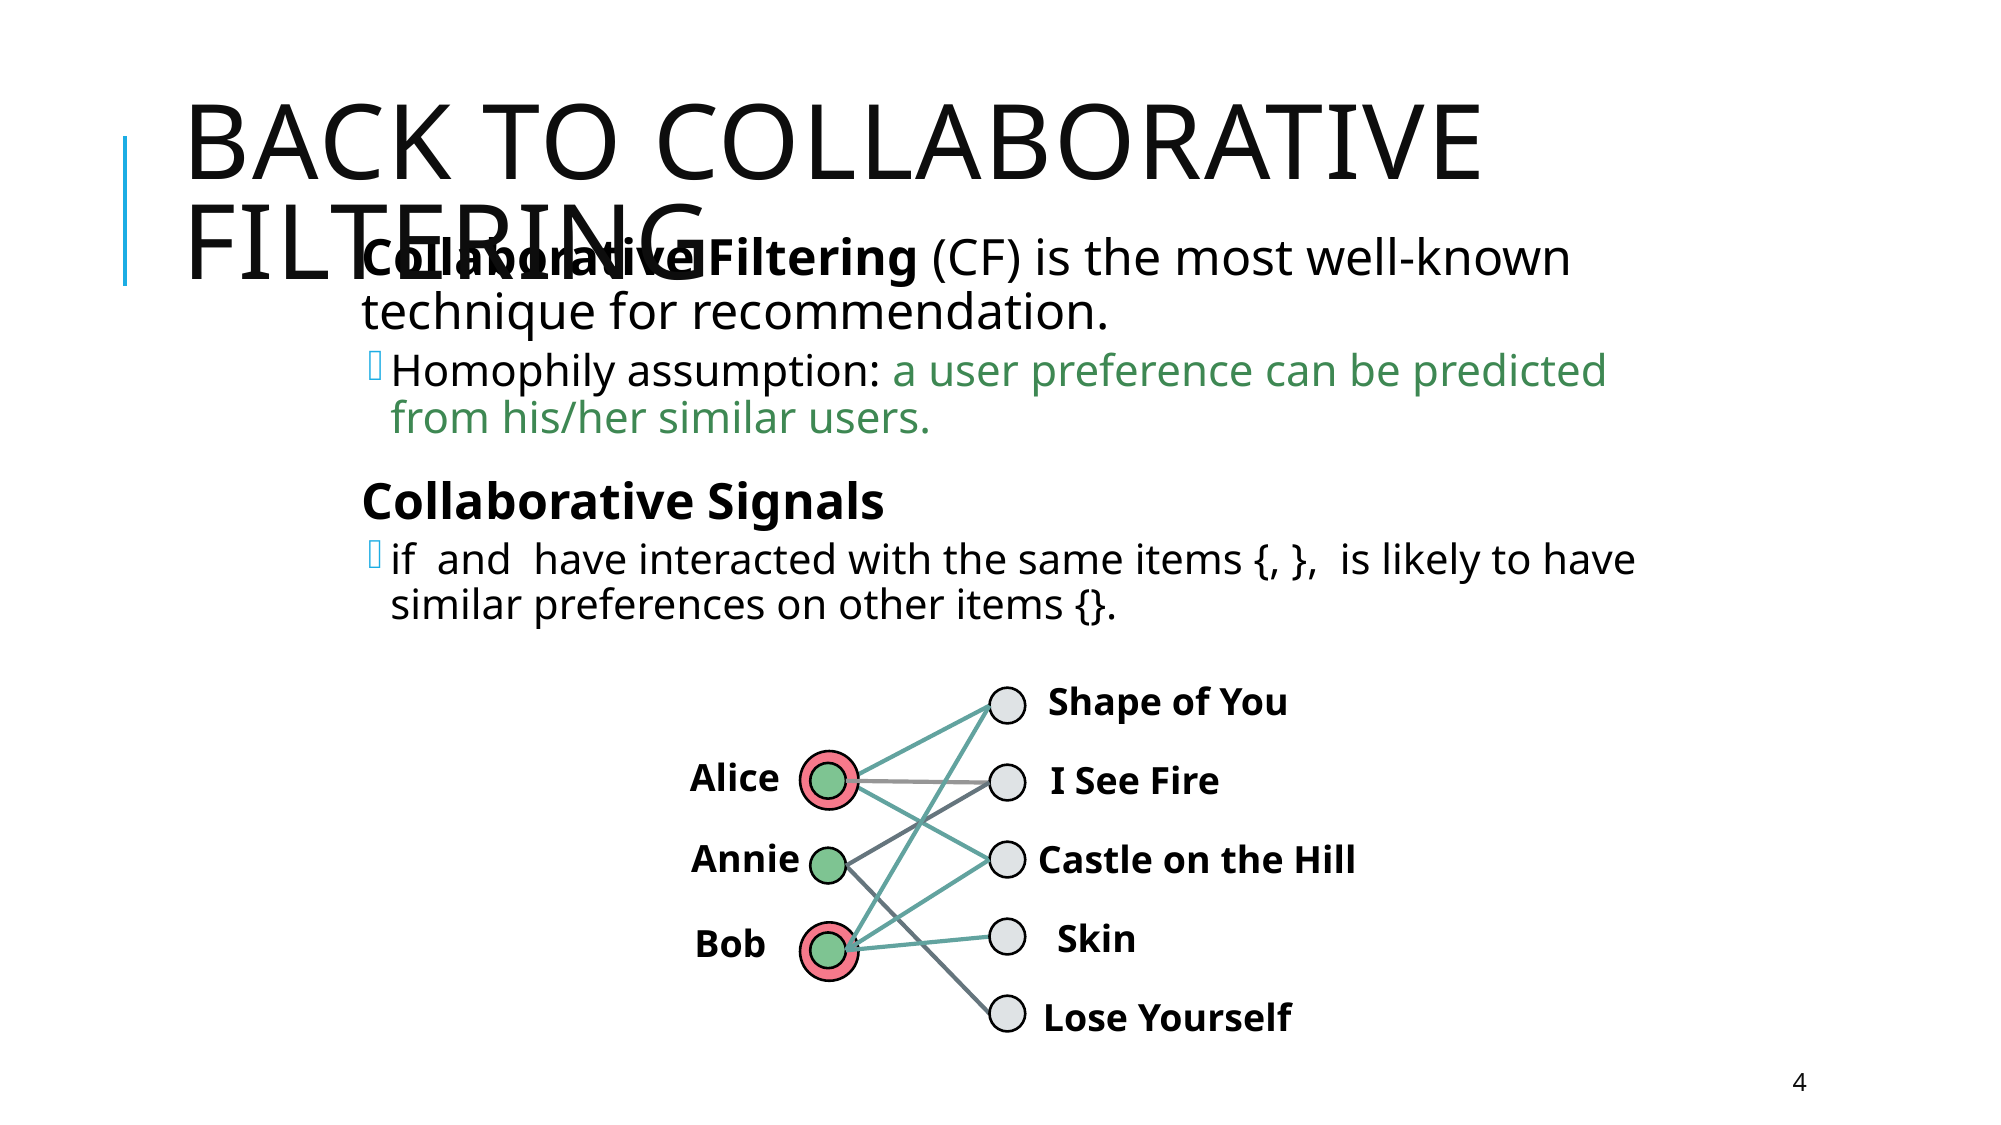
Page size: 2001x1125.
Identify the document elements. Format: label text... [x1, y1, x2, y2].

slide_number 4 [1777, 1061, 1938, 1107]
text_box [664, 677, 1348, 1040]
title Back to Collaborative Filtering [168, 76, 1763, 323]
